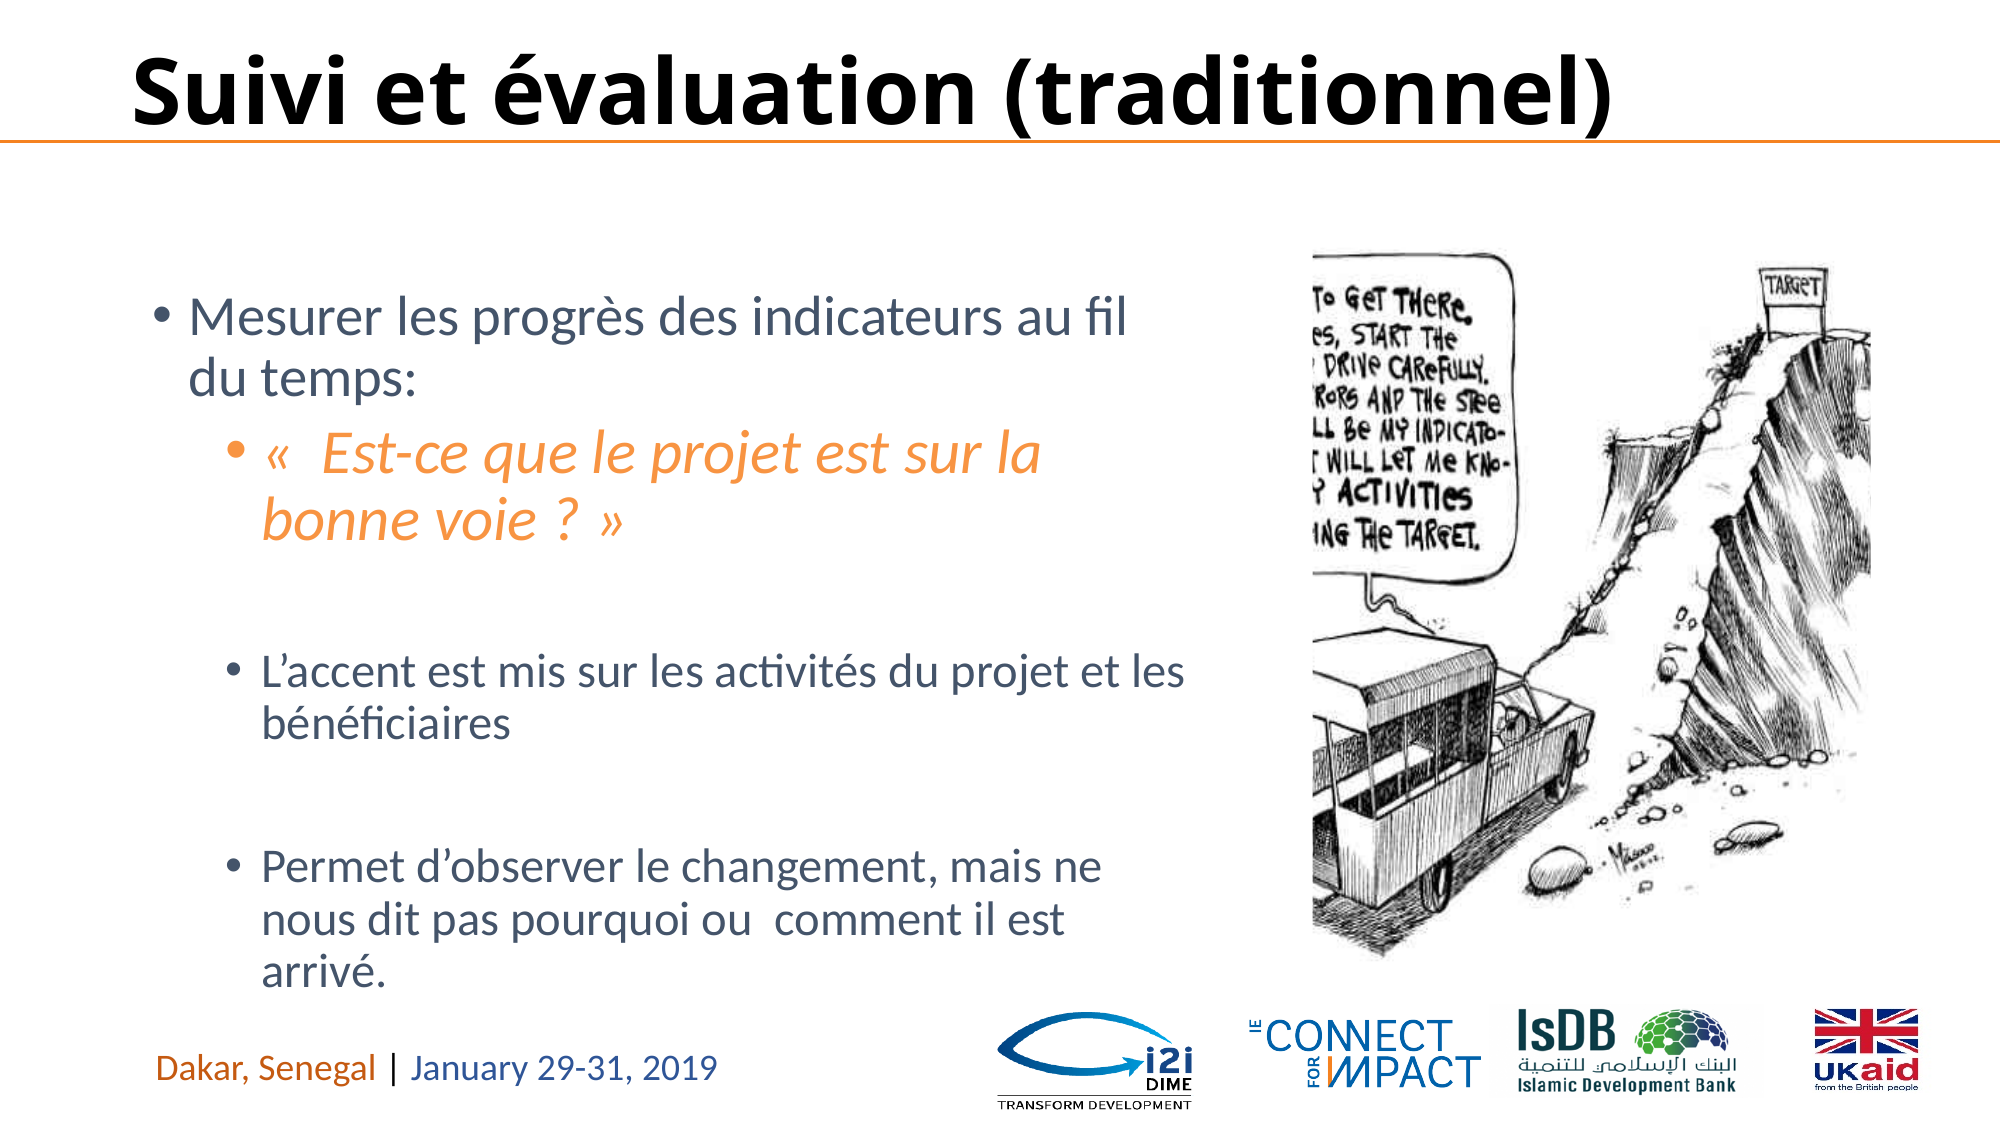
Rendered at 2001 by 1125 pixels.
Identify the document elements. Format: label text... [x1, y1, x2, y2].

picture [1227, 995, 1764, 1103]
list Mesurer les progrès des indicateurs au fil du temps: « Est-ce que le projet est sur la bonne voie ? » L’accent est mis sur les activités du projet et les bénéficiaires Permet d’observer le changement, mais ne nous dit pas pourquoi ou comment il est arrivé. [137, 191, 1209, 1014]
picture [1796, 995, 1938, 1103]
title Suivi et évaluation (traditionnel) [116, 0, 1842, 204]
picture [996, 1014, 1194, 1110]
picture [1312, 235, 1871, 968]
